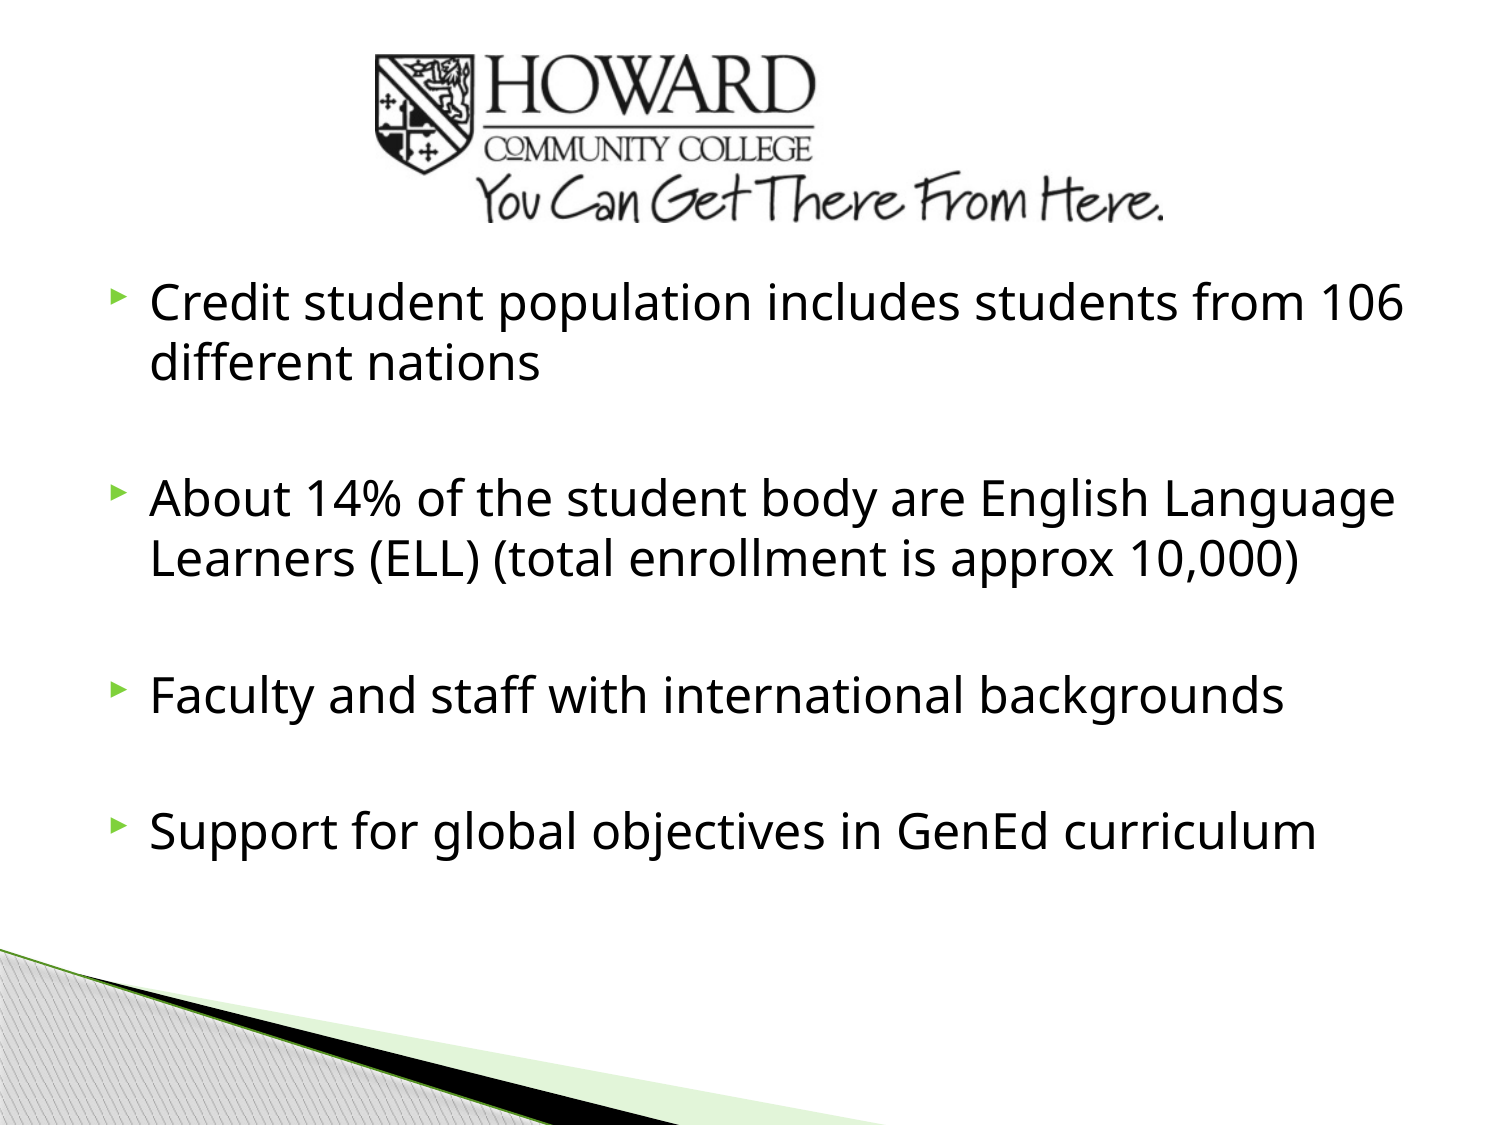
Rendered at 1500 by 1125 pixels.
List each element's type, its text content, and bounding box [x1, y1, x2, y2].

picture [374, 54, 1163, 223]
list Credit student population includes students from 106 different nations About 14% of the student body are English Language Learners (ELL) (total enrollment is approx 10,000) Faculty and staff with international backgrounds Support for global objectives in GenEd curriculum [75, 262, 1425, 1088]
